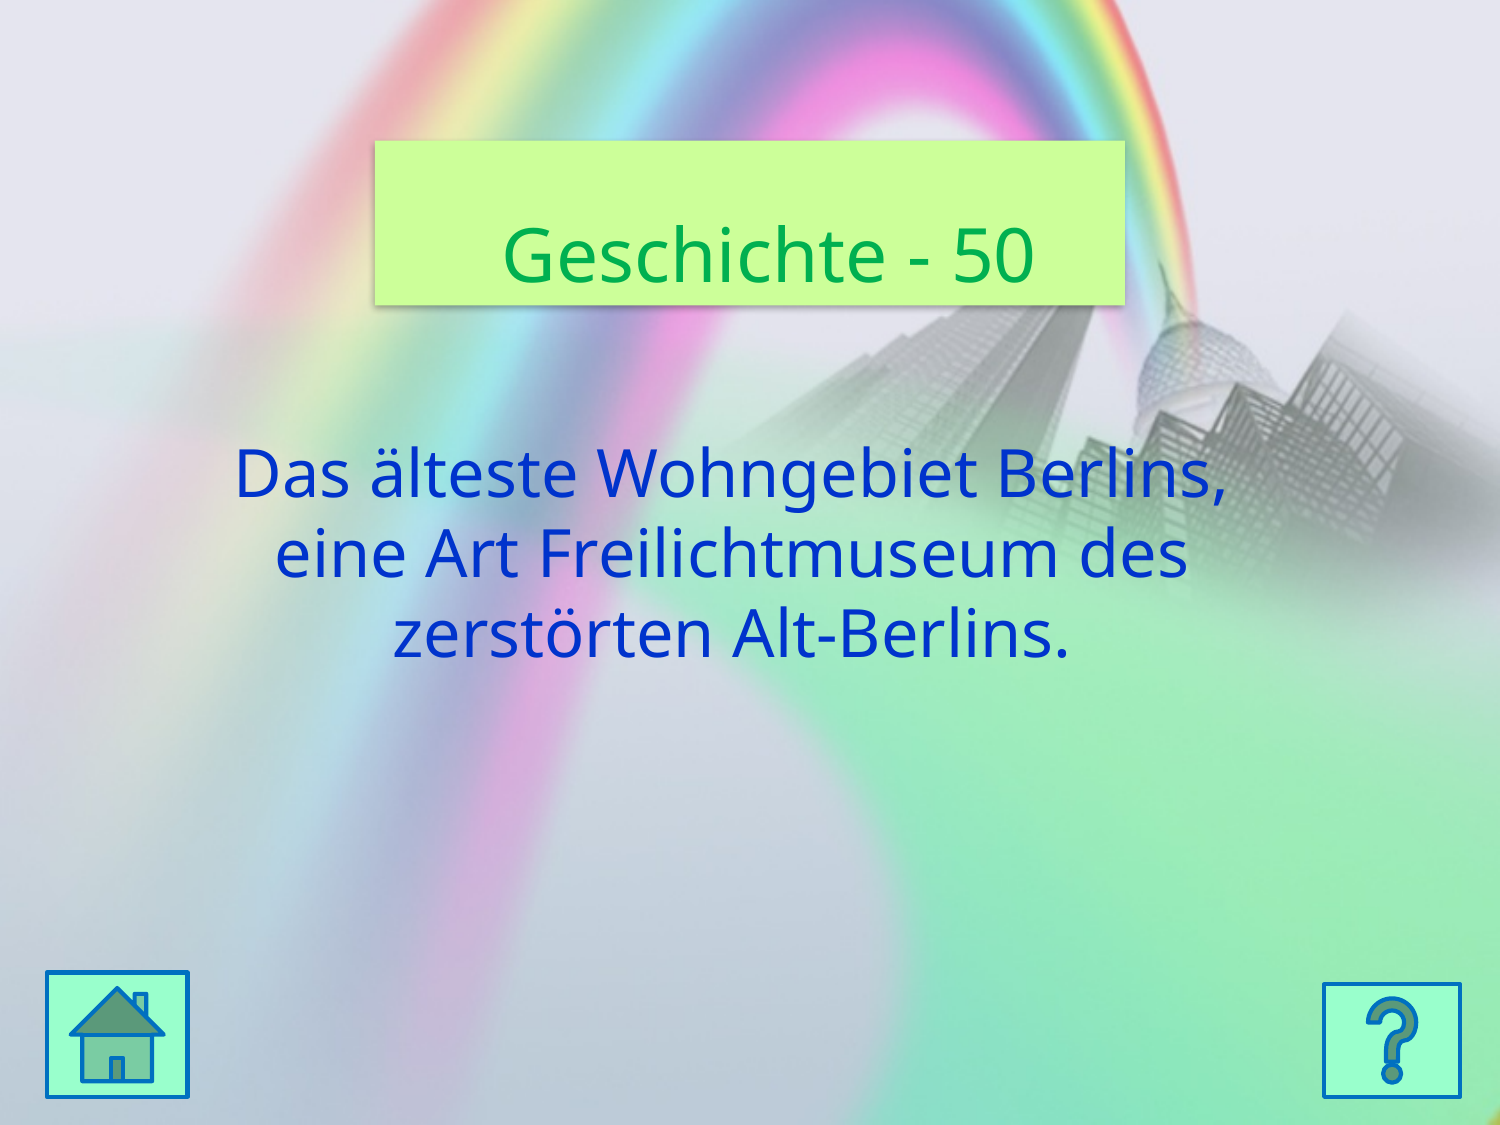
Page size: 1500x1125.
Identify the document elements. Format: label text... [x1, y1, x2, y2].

text_box [1322, 982, 1462, 1099]
text_box [45, 970, 190, 1099]
text_box Geschichte - 50 [374, 140, 1125, 306]
picture [0, 0, 1500, 1125]
text_box Das älteste Wohngebiet Berlins, eine Art Freilichtmuseum des zerstörten Alt-Berlins. [187, 423, 1278, 678]
